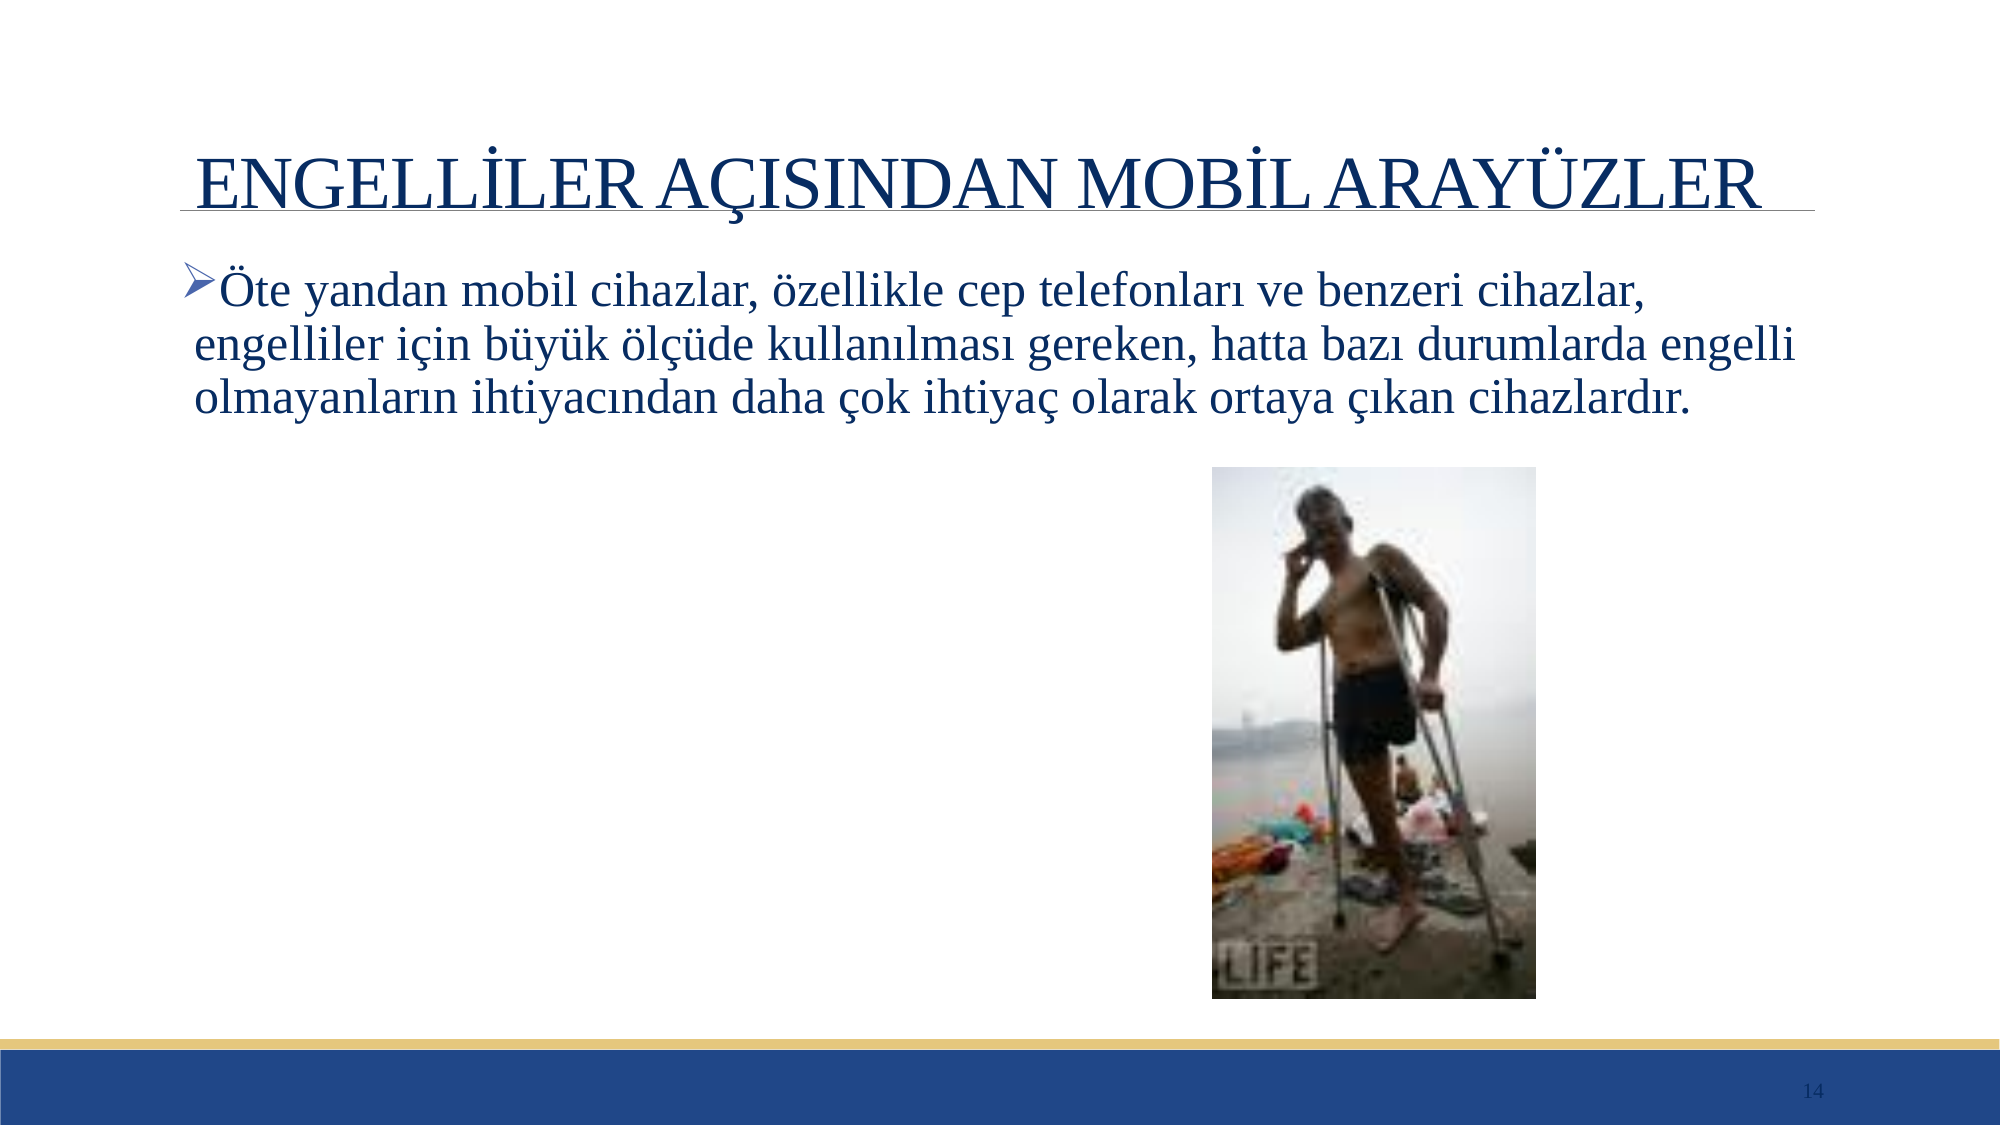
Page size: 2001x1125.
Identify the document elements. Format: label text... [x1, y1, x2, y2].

picture [1212, 467, 1536, 1000]
title ENGELLİLER AÇISINDAN MOBİL ARAYÜZLER [179, 47, 1830, 232]
list Öte yandan mobil cihazlar, özellikle cep telefonları ve benzeri cihazlar, engelliler için büyük ölçüde kullanılması gereken, hatta bazı durumlarda engelli olmayanların ihtiyacından daha çok ihtiyaç olarak ortaya çıkan cihazlardır. [179, 255, 1830, 1022]
slide_number 14 [1624, 1059, 1840, 1120]
